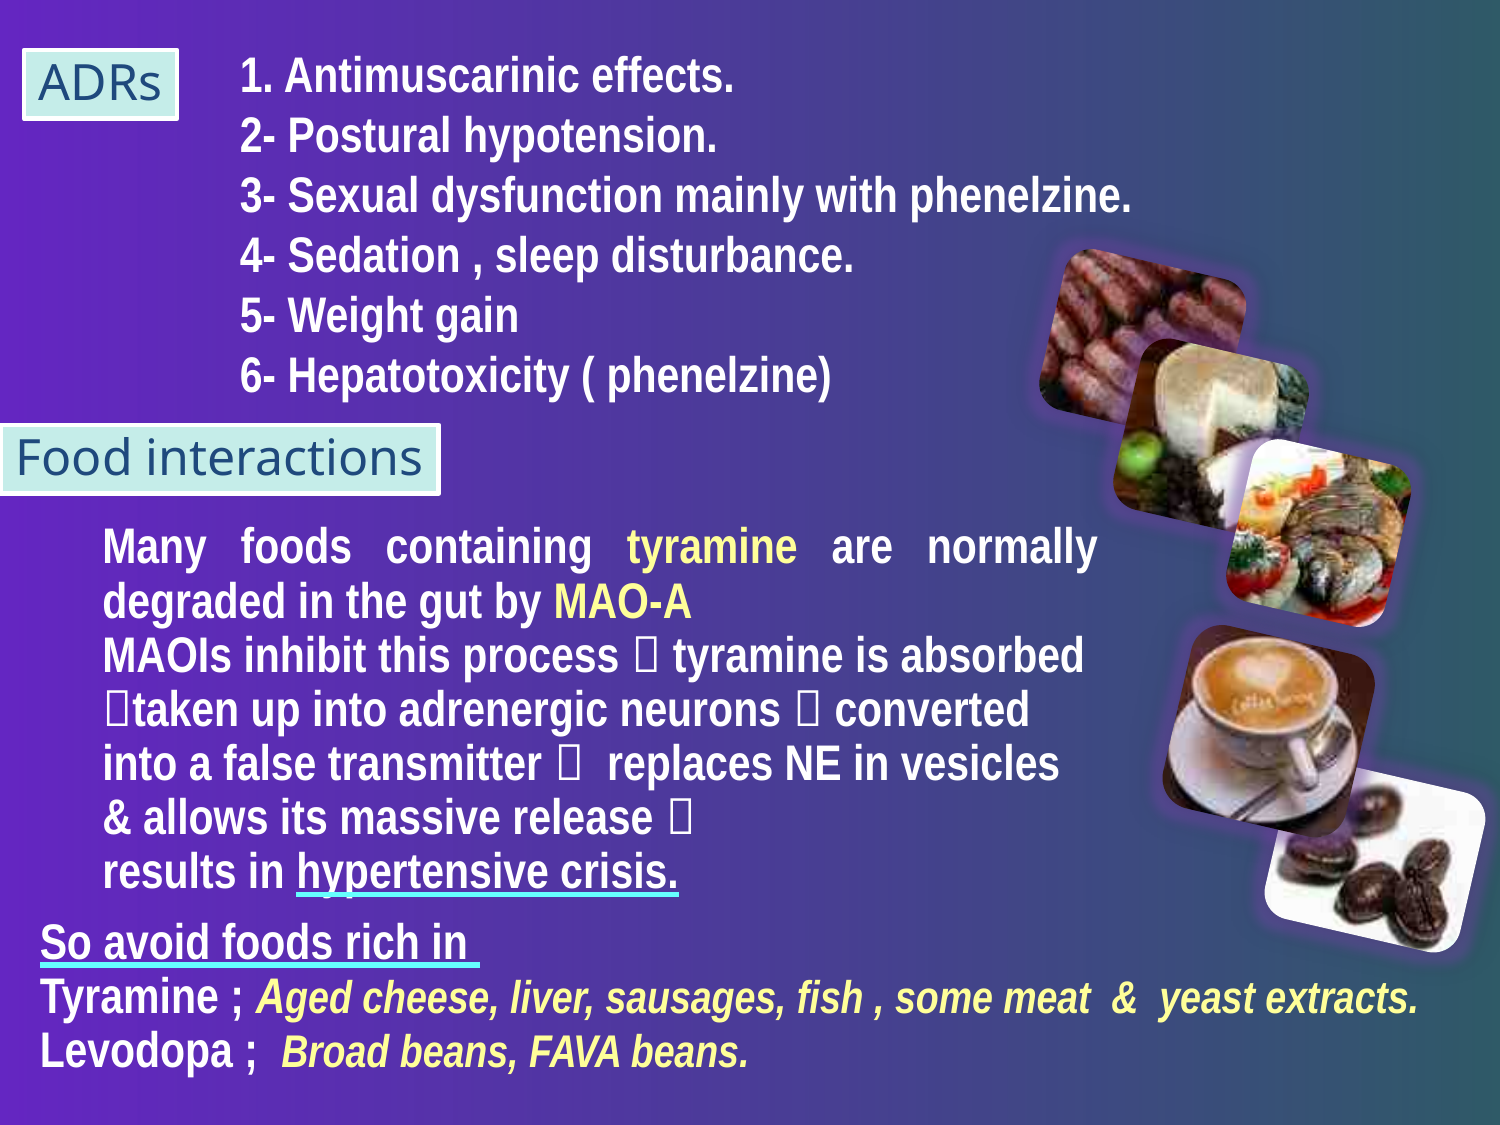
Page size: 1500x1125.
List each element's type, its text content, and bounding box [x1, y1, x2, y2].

text_box [0, 0, 1500, 1125]
picture [1162, 625, 1486, 953]
picture [1049, 262, 1412, 627]
text_box So avoid foods rich in Tyramine ; Aged cheese, liver, sausages, fish , some meat & yeast extracts. Levodopa ; Broad beans, FAVA beans. [24, 908, 1475, 1086]
text_box Many foods containing tyramine are normally degraded in the gut by MAO-A MAOIs inhibit this process  tyramine is absorbed taken up into adrenergic neurons  converted into a false transmitter  replaces NE in vesicles & allows its massive release  results in hypertensive crisis. [87, 512, 1113, 907]
text_box ADRs [24, 49, 177, 119]
text_box Food interactions [0, 424, 439, 494]
text_box 1. Antimuscarinic effects. 2- Postural hypotension. 3- Sexual dysfunction mainly with phenelzine. 4- Sedation , sleep disturbance. 5- Weight gain 6- Hepatotoxicity ( phenelzine) [224, 35, 1188, 410]
